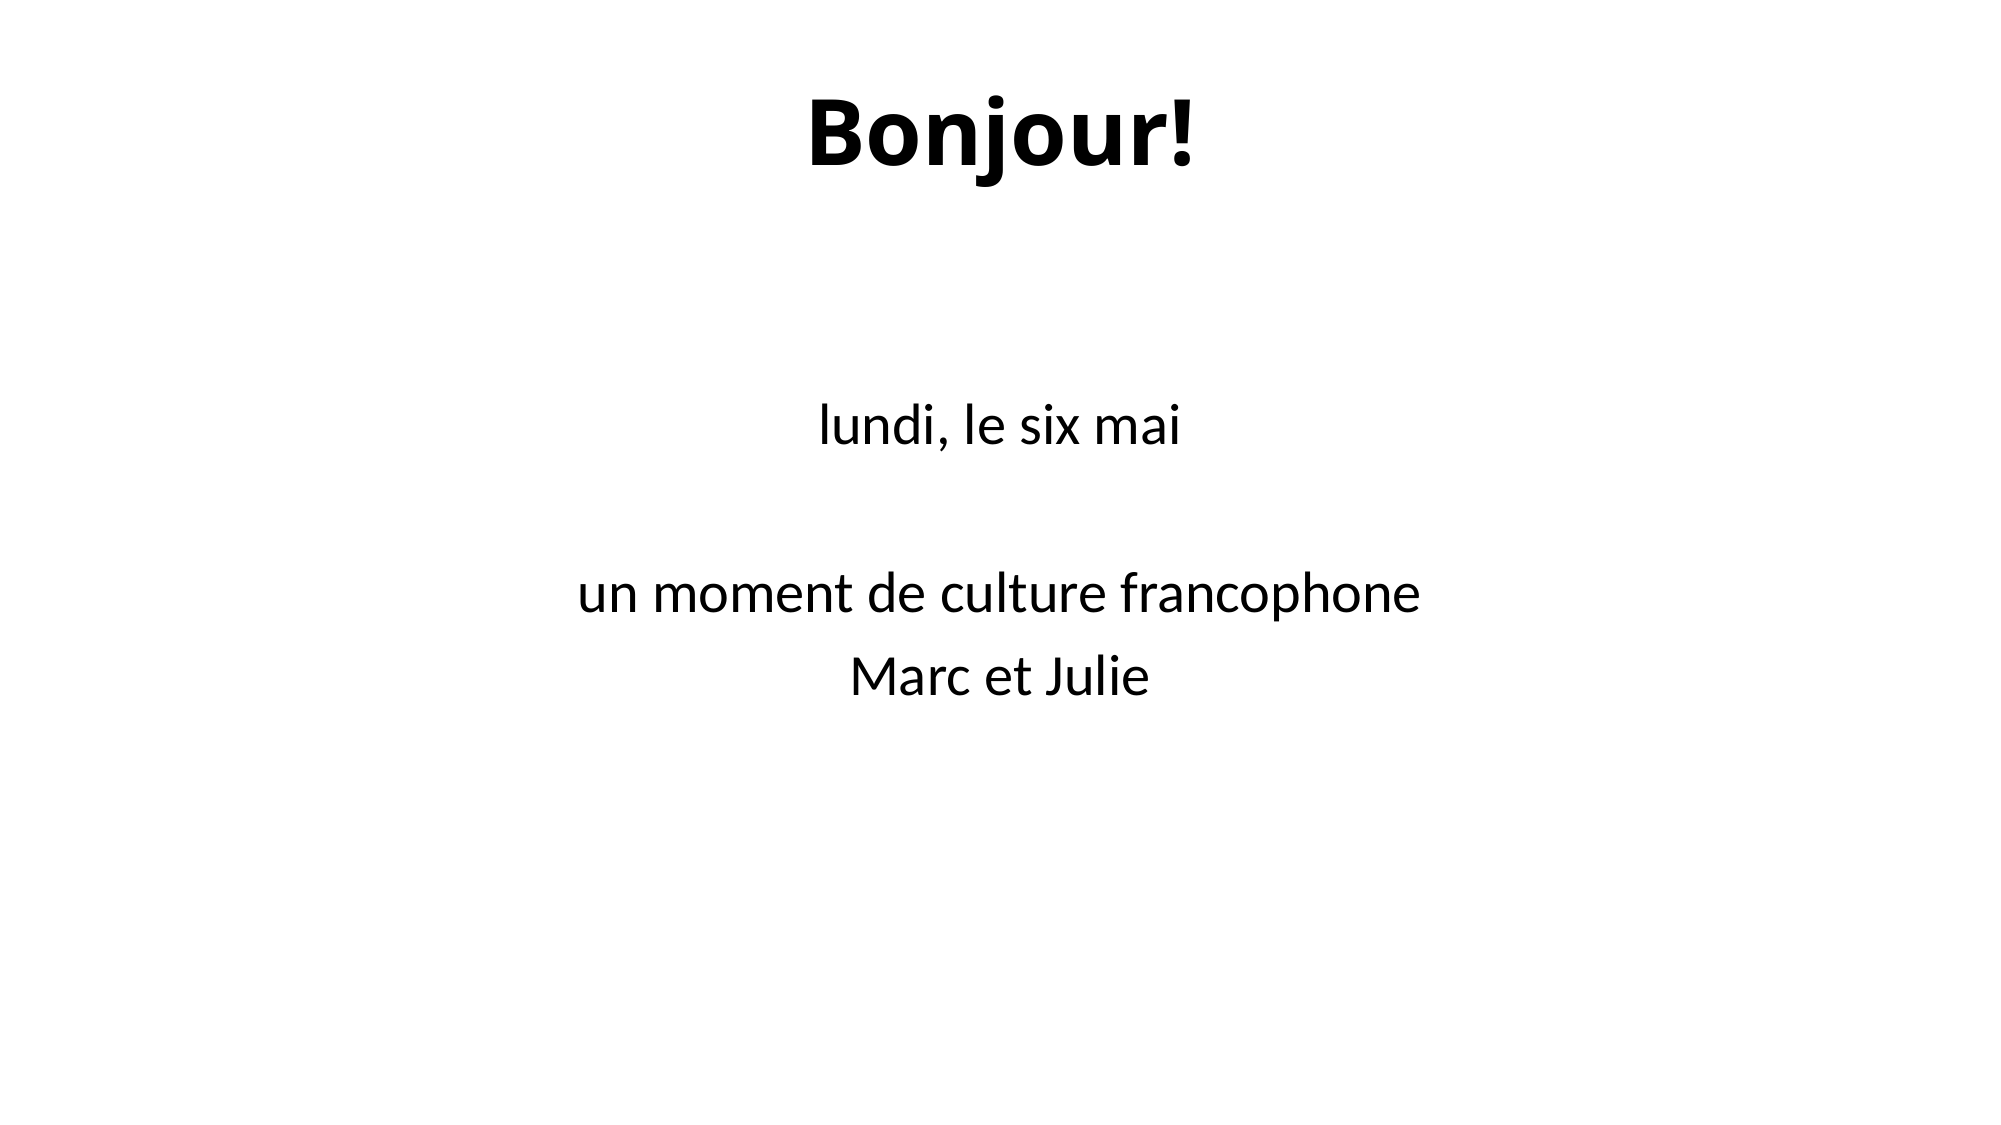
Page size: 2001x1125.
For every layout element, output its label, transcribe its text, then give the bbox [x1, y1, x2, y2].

title Bonjour! [137, 59, 1863, 212]
list lundi, le six mai un moment de culture francophone Marc et Julie [137, 212, 1863, 1014]
